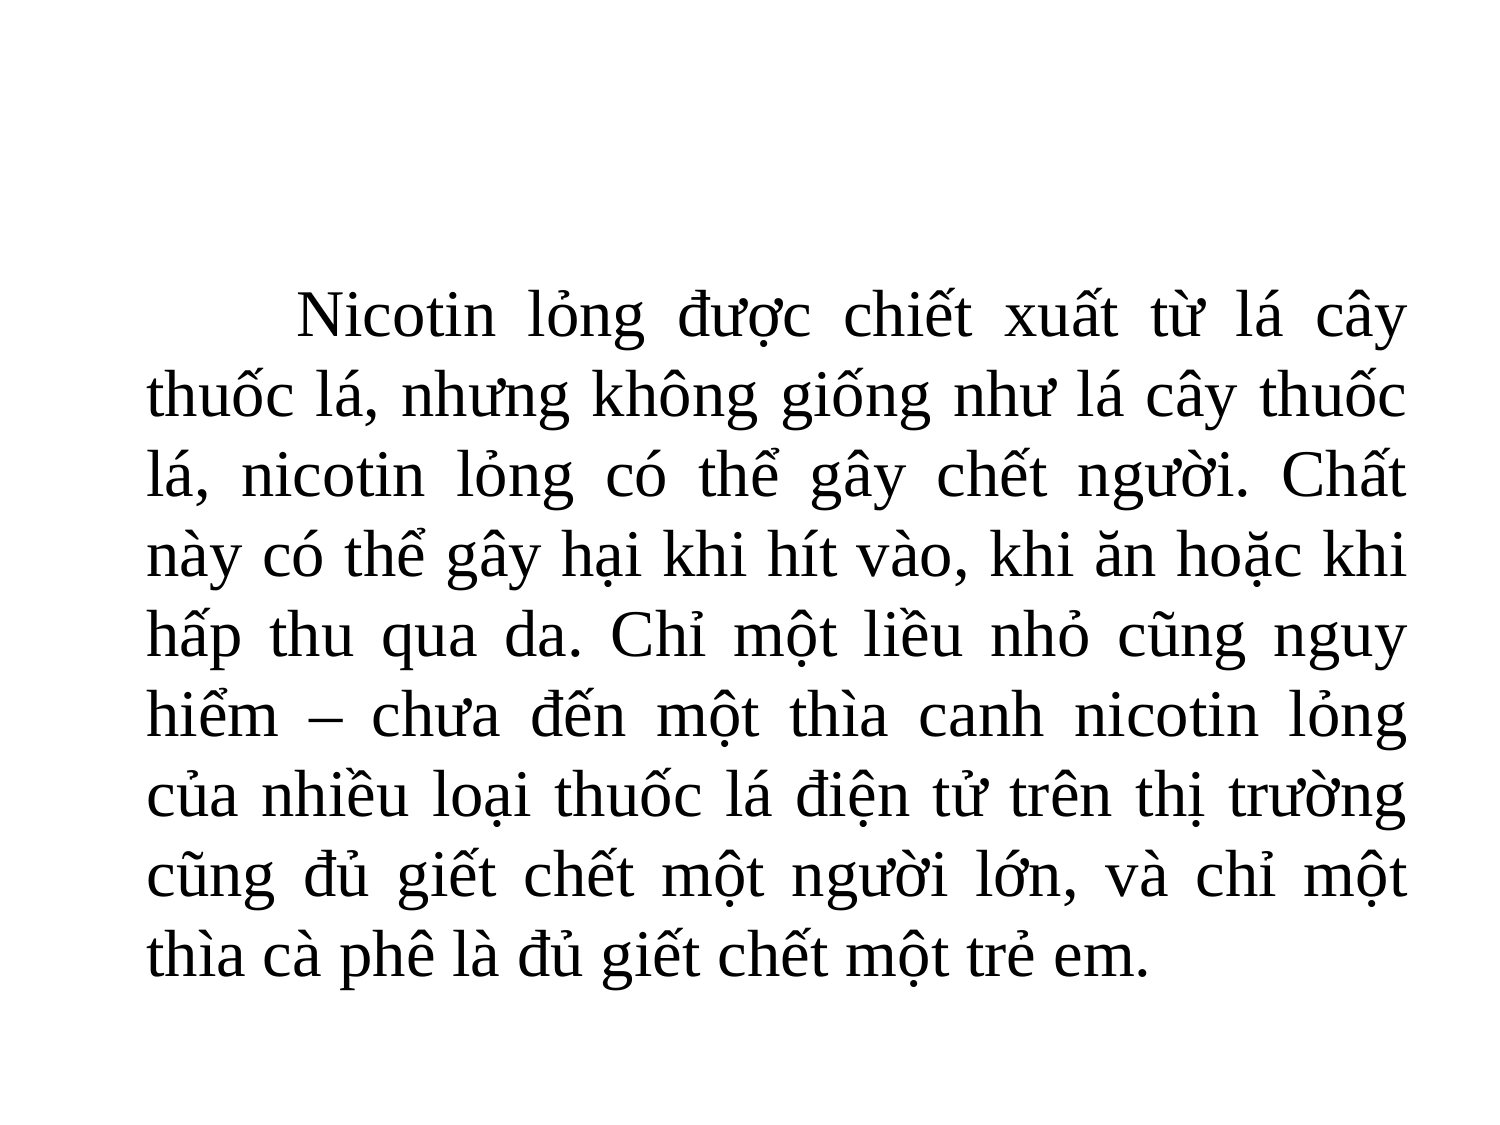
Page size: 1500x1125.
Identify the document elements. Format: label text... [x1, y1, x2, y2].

list Nicotin lỏng được chiết xuất từ lá cây thuốc lá, nhưng không giống như lá cây thuốc lá, nicotin lỏng có thể gây chết người. Chất này có thể gây hại khi hít vào, khi ăn hoặc khi hấp thu qua da. Chỉ một liều nhỏ cũng nguy hiểm – chưa đến một thìa canh nicotin lỏng của nhiều loại thuốc lá điện tử trên thị trường cũng đủ giết chết một người lớn, và chỉ một thìa cà phê là đủ giết chết một trẻ em. [75, 262, 1425, 1005]
